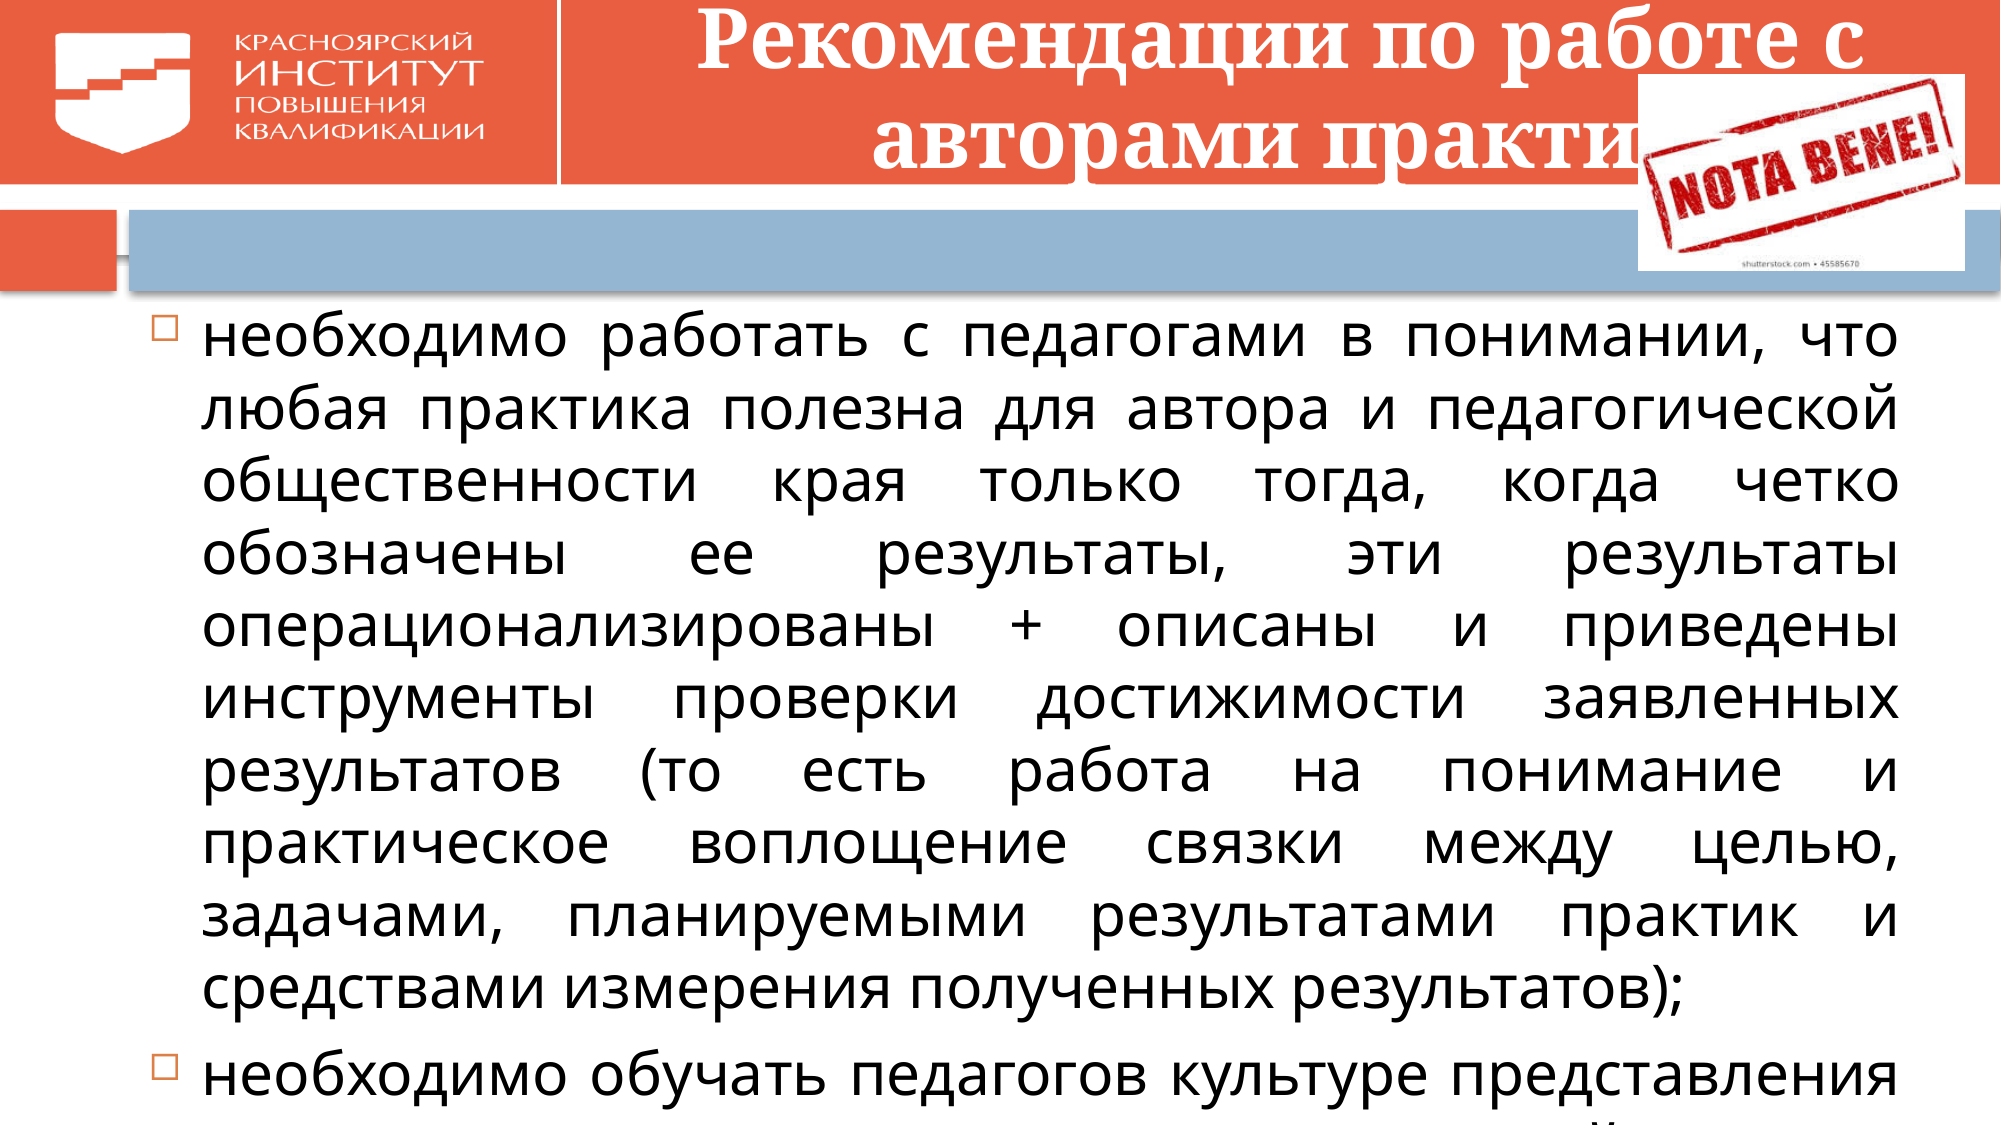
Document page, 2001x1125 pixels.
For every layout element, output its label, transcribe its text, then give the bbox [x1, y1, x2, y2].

picture [0, 0, 544, 177]
list необходимо работать с педагогами в понимании, что любая практика полезна для автора и педагогической общественности края только тогда, когда четко обозначены ее результаты, эти результаты операционализированы + описаны и приведены инструменты проверки достижимости заявленных результатов (то есть работа на понимание и практическое воплощение связки между целью, задачами, планируемыми результатами практик и средствами измерения полученных результатов); необходимо обучать педагогов культуре представления своих материалов, умению описывать свой опыт и оформлять его [133, 288, 1918, 1001]
picture [1638, 74, 1965, 272]
title Рекомендации по работе с авторами практик [586, 44, 1978, 126]
